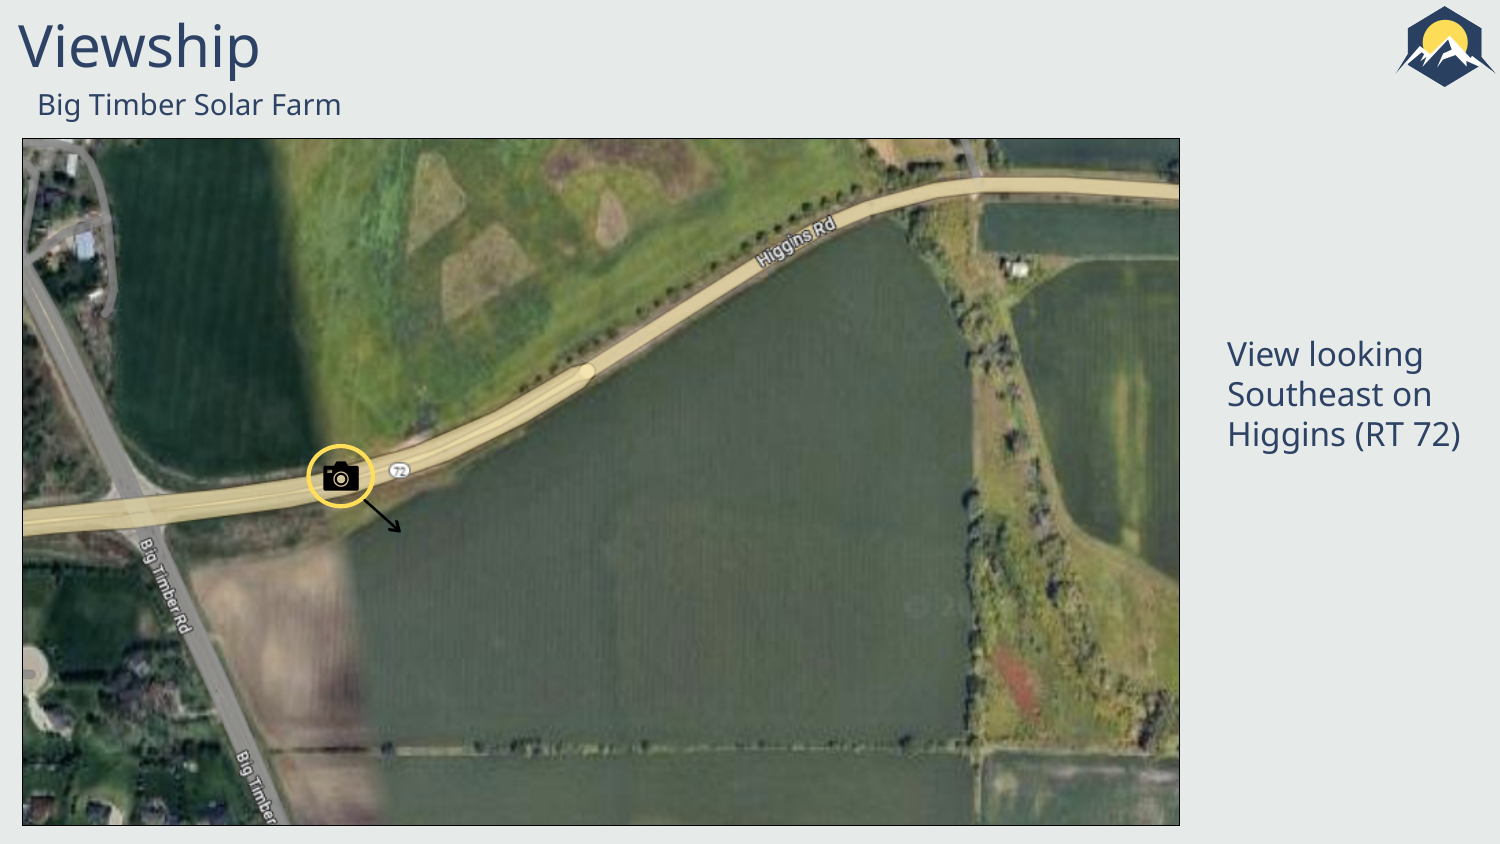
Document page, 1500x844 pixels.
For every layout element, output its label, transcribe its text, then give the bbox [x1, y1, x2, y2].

picture [1393, 3, 1497, 89]
text_box View looking Southeast on Higgins (RT 72) [1212, 318, 1496, 413]
title Viewship [4, 0, 1402, 89]
text_box Big Timber Solar Farm [22, 79, 830, 129]
picture [21, 137, 1181, 826]
